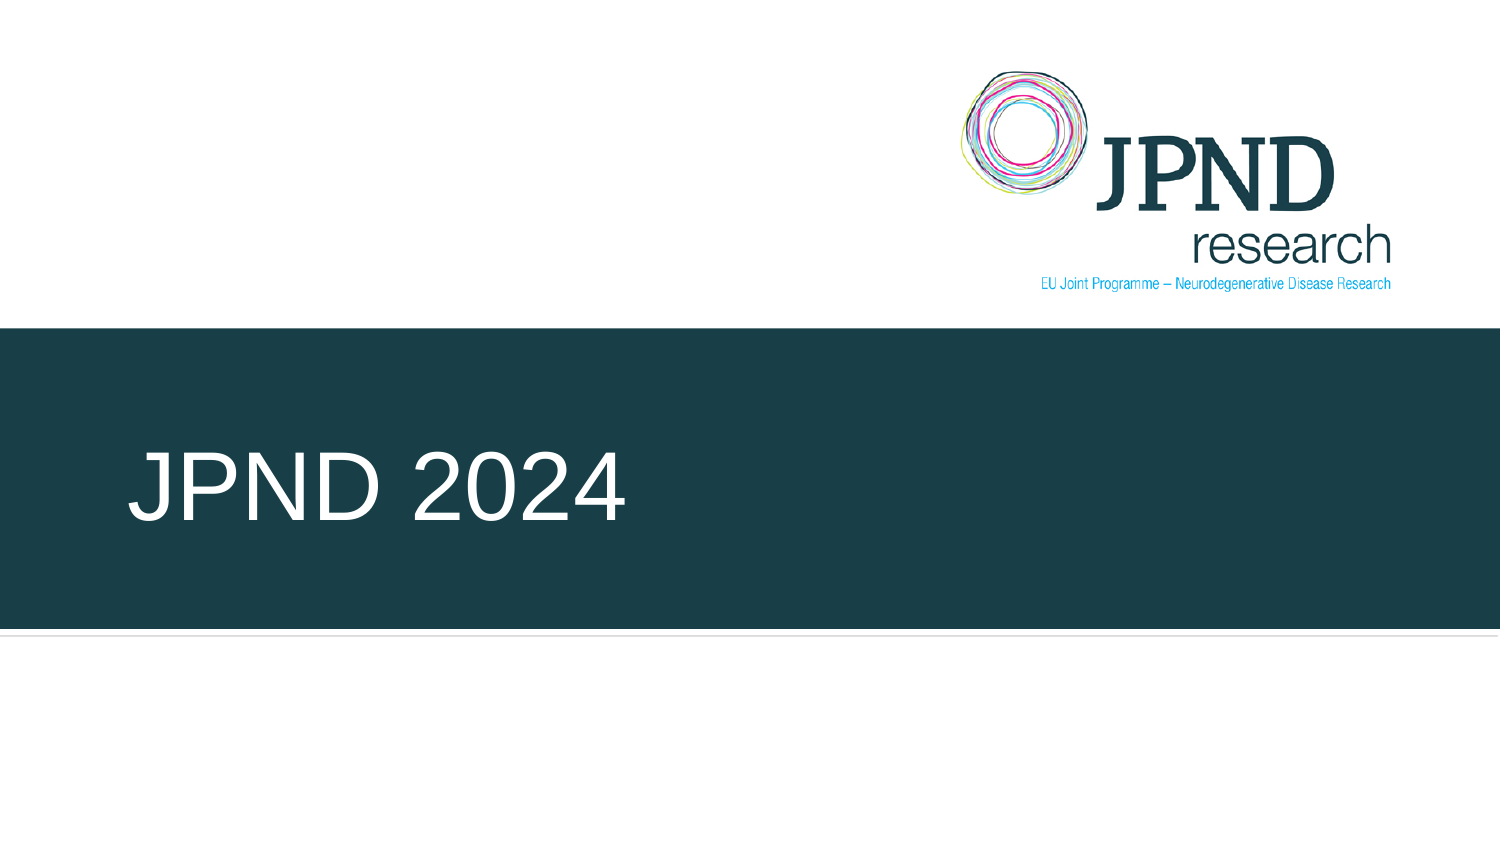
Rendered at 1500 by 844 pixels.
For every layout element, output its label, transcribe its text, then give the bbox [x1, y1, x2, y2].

picture [936, 46, 1436, 318]
title JPND 2024 [112, 422, 1438, 629]
